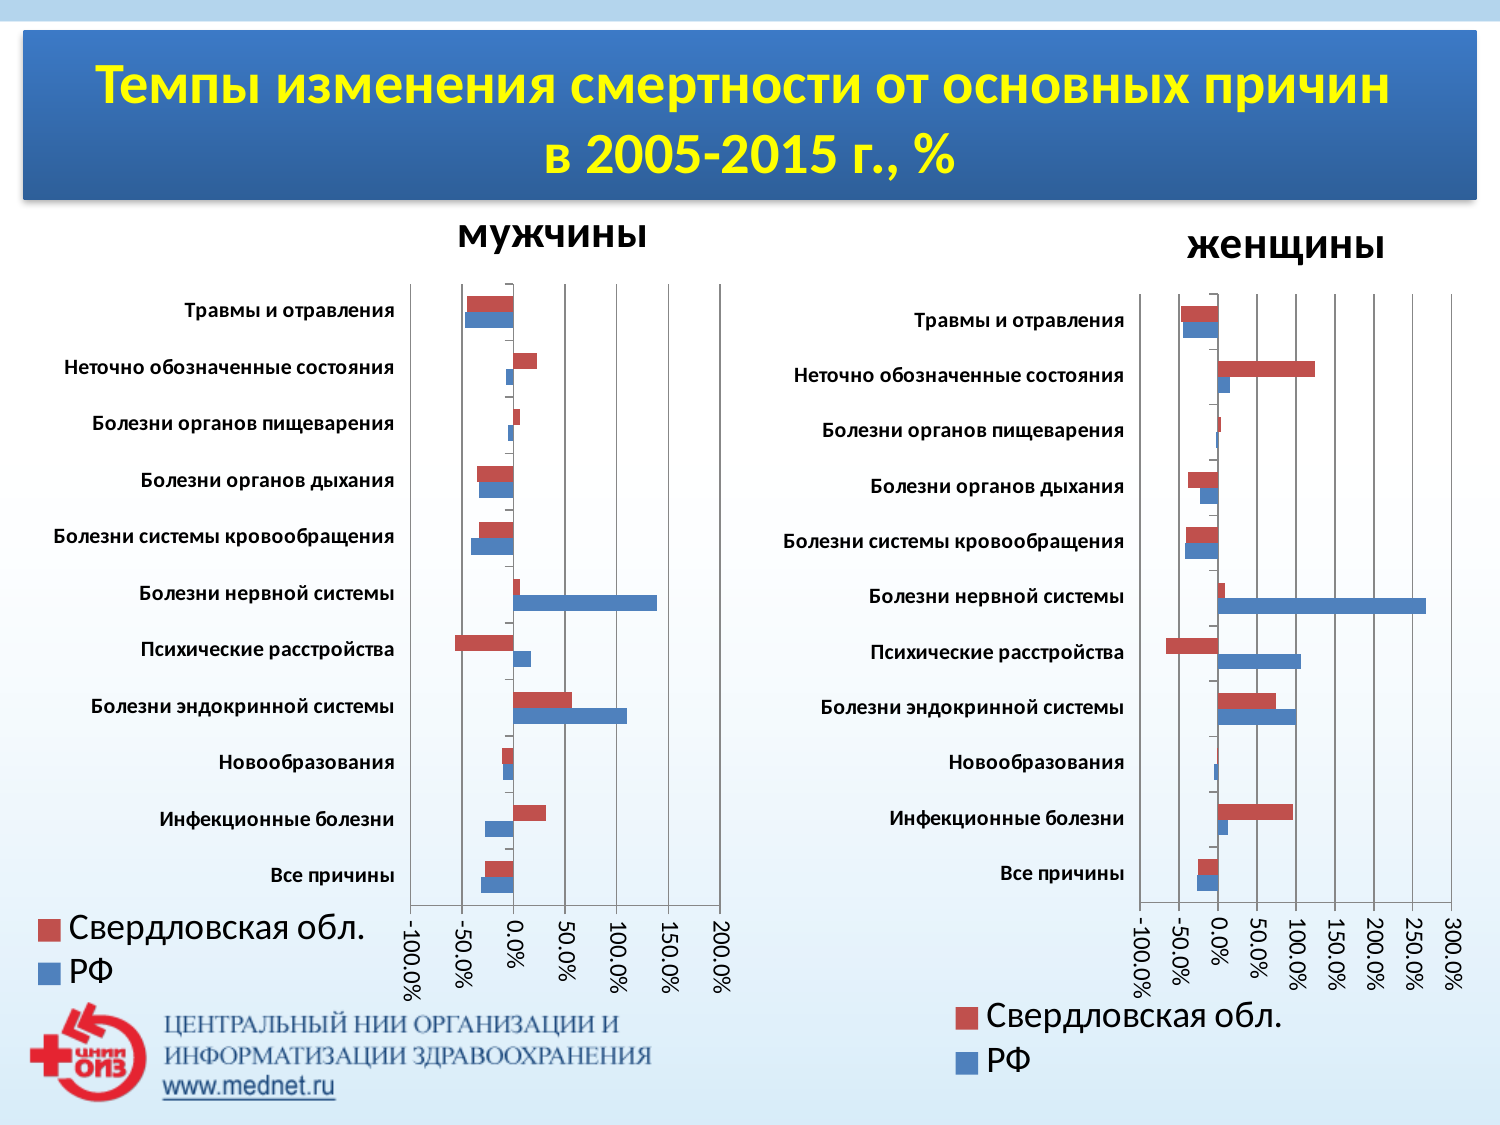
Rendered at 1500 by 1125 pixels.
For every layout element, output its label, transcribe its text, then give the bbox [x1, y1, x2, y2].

chart [34, 198, 745, 1097]
text_box [1465, 30, 1477, 200]
picture [0, 0, 1500, 1125]
text_box Темпы изменения смертности от основных причин в 2005-2015 г., % [35, 21, 1465, 209]
chart [762, 210, 1477, 1091]
text_box [23, 30, 35, 200]
